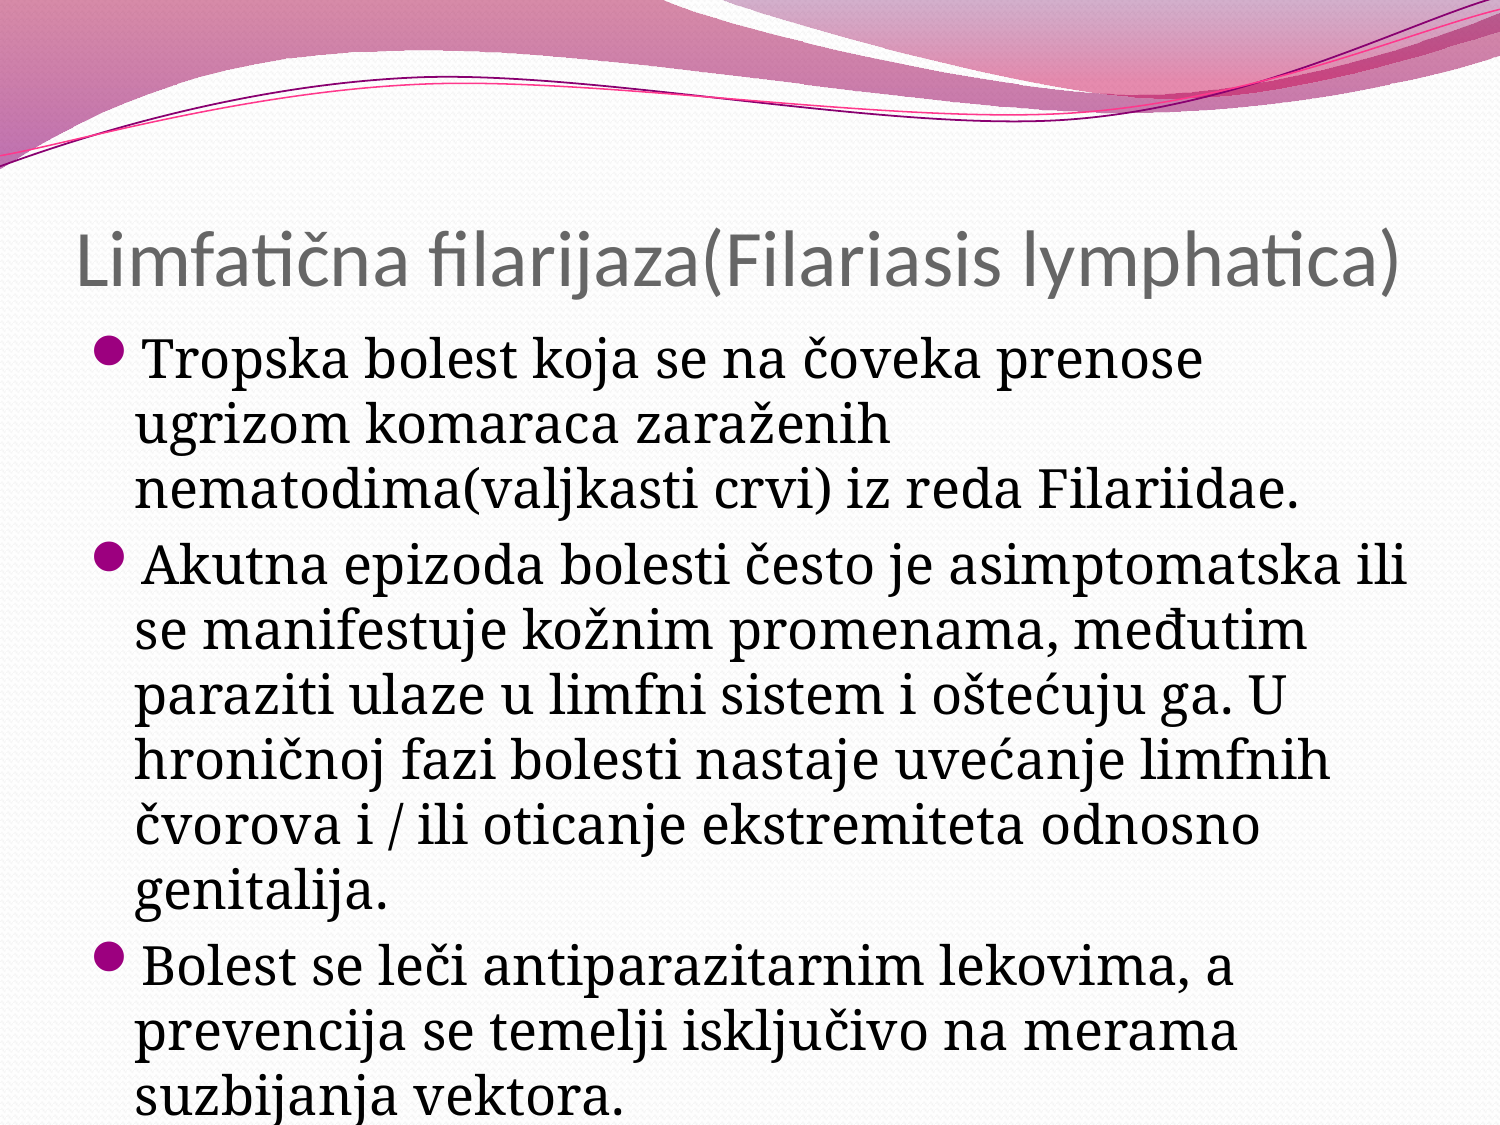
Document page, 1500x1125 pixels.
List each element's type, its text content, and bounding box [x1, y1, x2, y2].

list Tropska bolest koja se na čoveka prenose ugrizom komaraca zaraženih nematodima(valjkasti crvi) iz reda Filariidae. Akutna epizoda bolesti često je asimptomatska ili se manifestuje kožnim promenama, međutim paraziti ulaze u limfni sistem i oštećuju ga. U hroničnoj fazi bolesti nastaje uvećanje limfnih čvorova i / ili oticanje ekstremiteta odnosno genitalija. Bolest se leči antiparazitarnim lekovima, a prevencija se temelji isključivo na merama suzbijanja vektora. [75, 317, 1425, 1038]
title Limfatična filarijaza(Filariasis lymphatica) [75, 115, 1425, 303]
